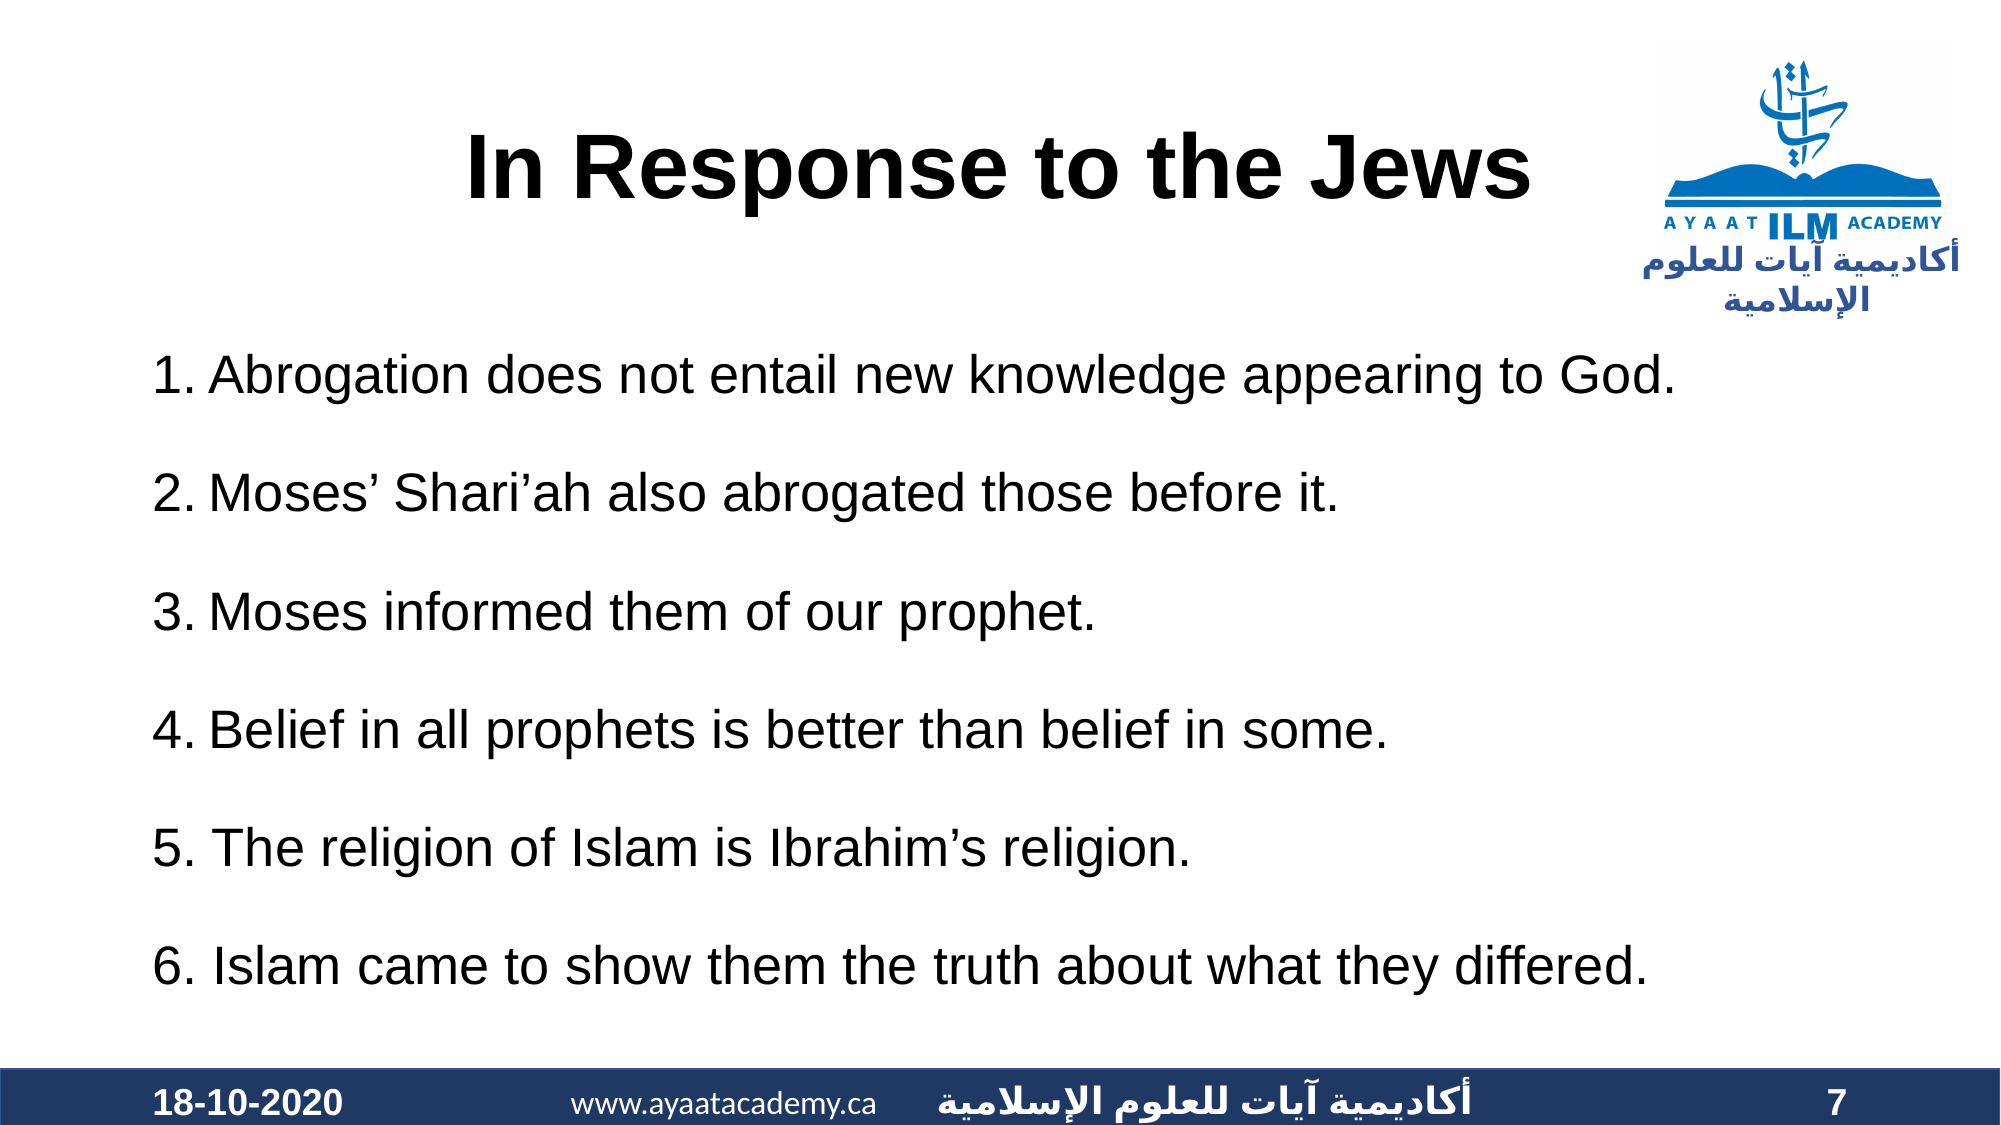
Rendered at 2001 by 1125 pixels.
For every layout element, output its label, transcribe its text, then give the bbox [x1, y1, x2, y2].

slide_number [137, 1070, 588, 1125]
title In Response to the Jews [137, 59, 1863, 278]
slide_number 7 [1412, 1070, 1863, 1125]
picture [1651, 37, 1952, 257]
list Abrogation does not entail new knowledge appearing to God. Moses’ Shari’ah also abrogated those before it. Moses informed them of our prophet. Belief in all prophets is better than belief in some. 5. The religion of Islam is Ibrahim’s religion. 6. Islam came to show them the truth about what they differed. [137, 299, 1863, 1014]
